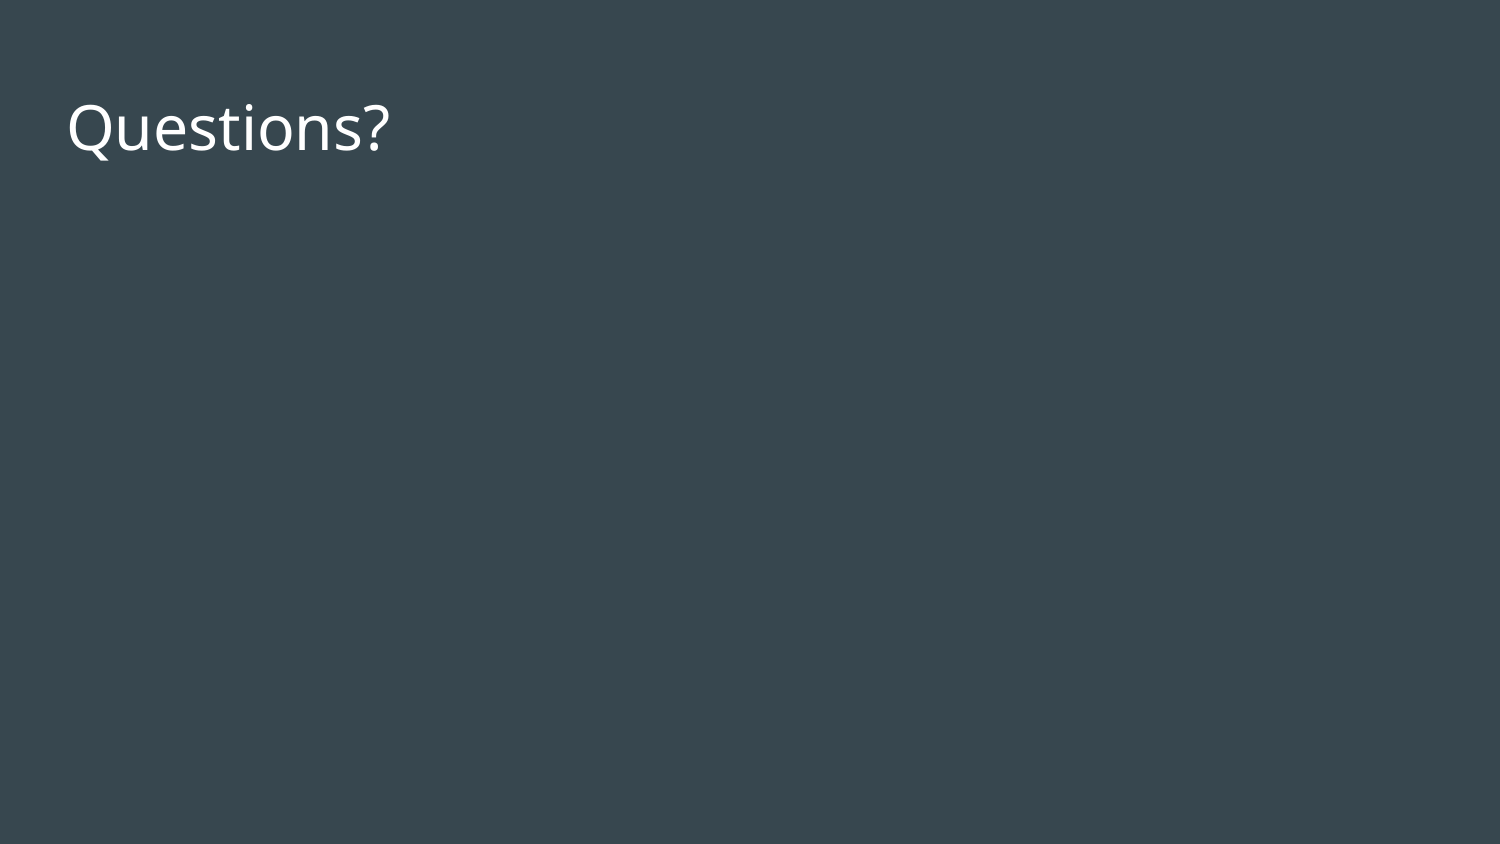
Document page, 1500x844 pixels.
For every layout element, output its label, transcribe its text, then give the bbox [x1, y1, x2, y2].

title Questions? [51, 72, 1449, 167]
